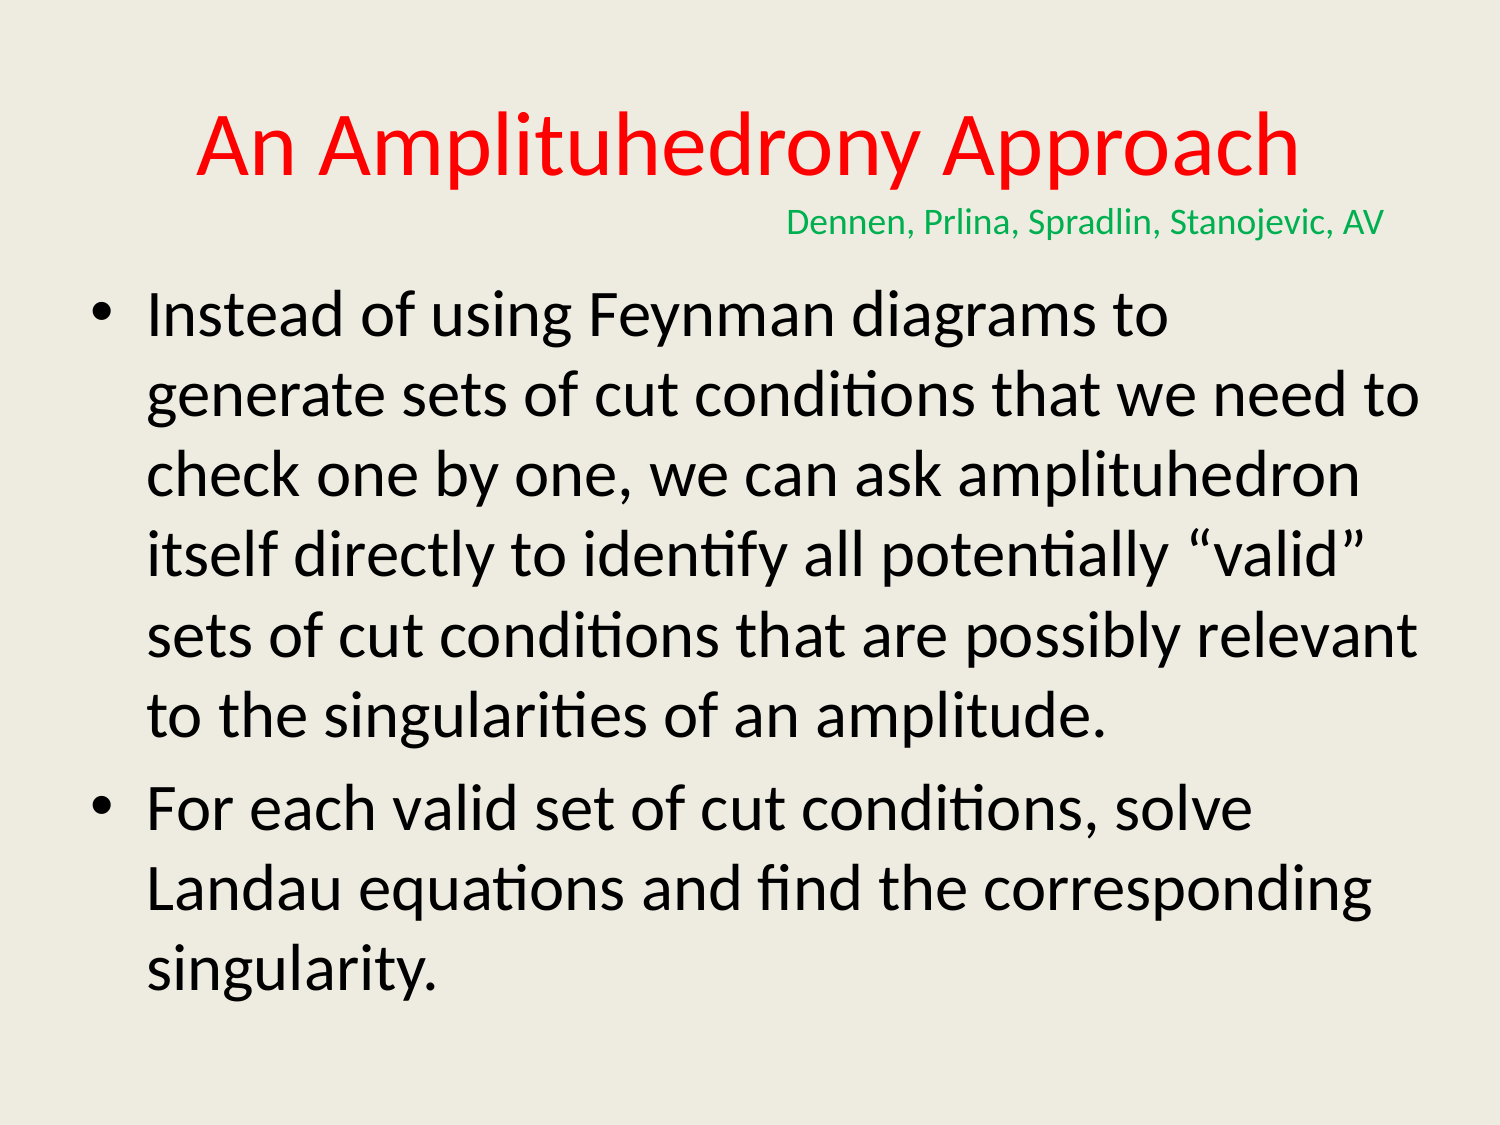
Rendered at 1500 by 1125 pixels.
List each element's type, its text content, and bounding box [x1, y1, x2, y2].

text_box Dennen, Prlina, Spradlin, Stanojevic, AV [771, 189, 1409, 250]
title An Amplituhedrony Approach [75, 45, 1425, 233]
list Instead of using Feynman diagrams to generate sets of cut conditions that we need to check one by one, we can ask amplituhedron itself directly to identify all potentially “valid” sets of cut conditions that are possibly relevant to the singularities of an amplitude. For each valid set of cut conditions, solve Landau equations and find the corresponding singularity. [75, 262, 1438, 1088]
